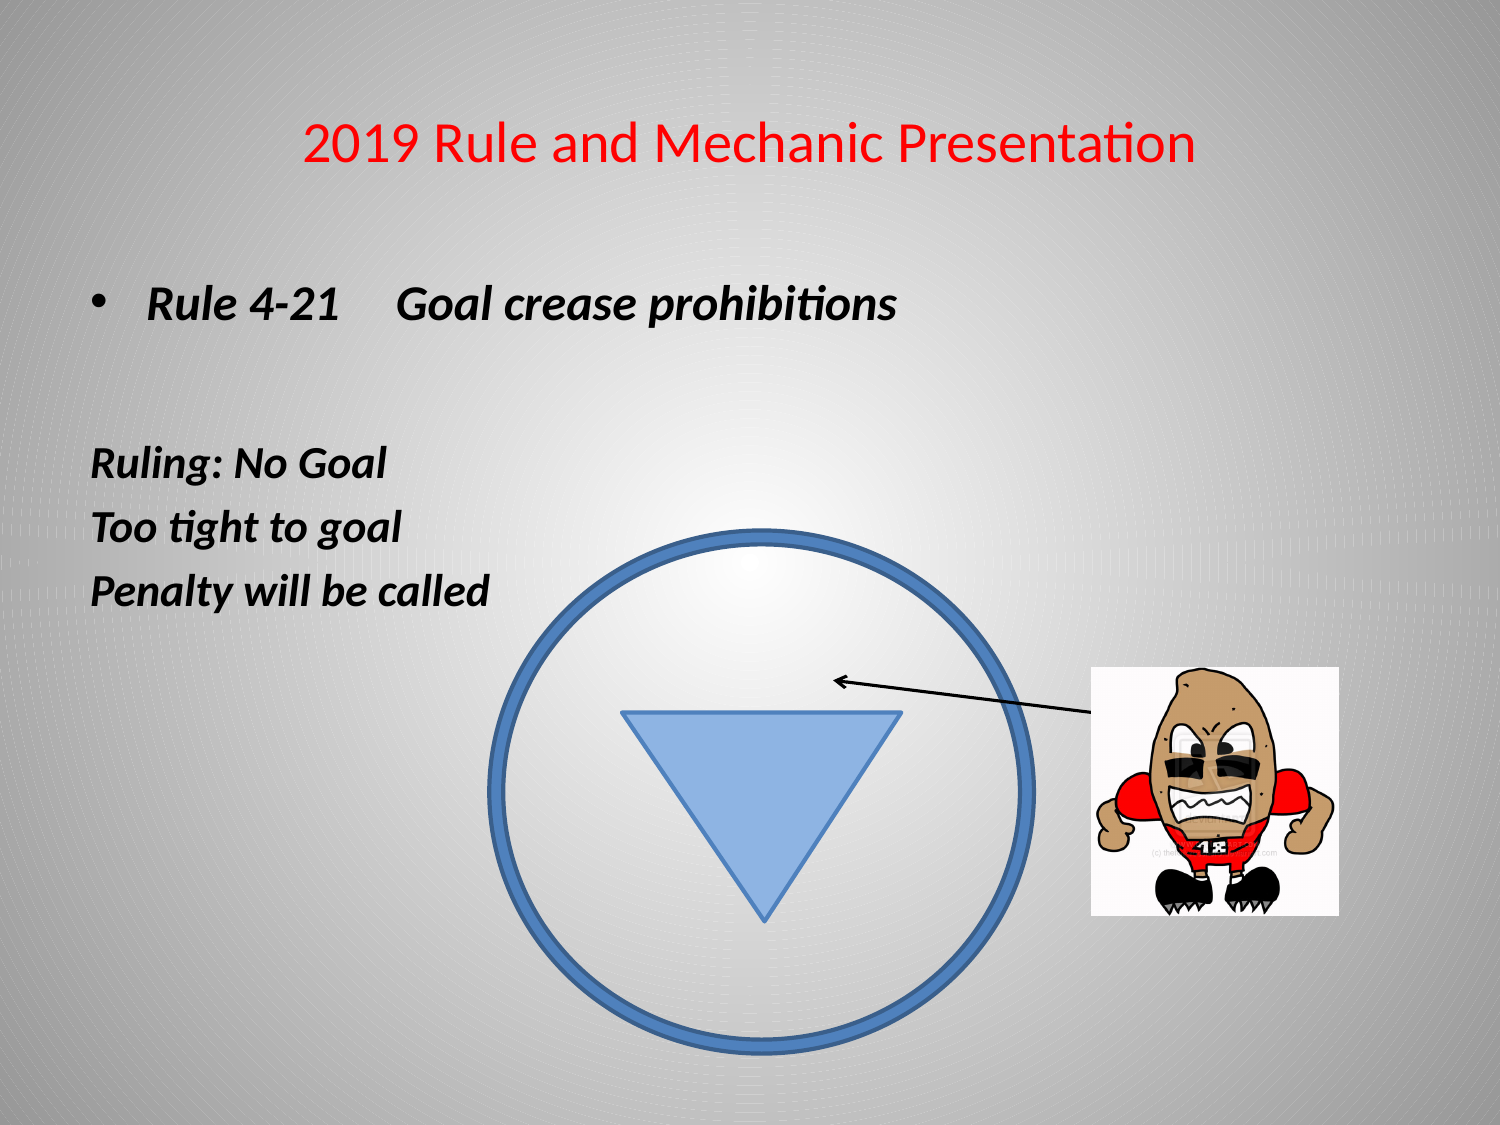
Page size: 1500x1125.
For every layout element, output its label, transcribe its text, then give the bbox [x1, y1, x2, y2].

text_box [832, 680, 1086, 713]
list Rule 4-21 Goal crease prohibitions Ruling: No Goal Too tight to goal Penalty will be called [75, 262, 1425, 1005]
picture [1091, 667, 1339, 917]
text_box [599, 1005, 924, 1056]
title 2019 Rule and Mechanic Presentation [75, 45, 1425, 233]
